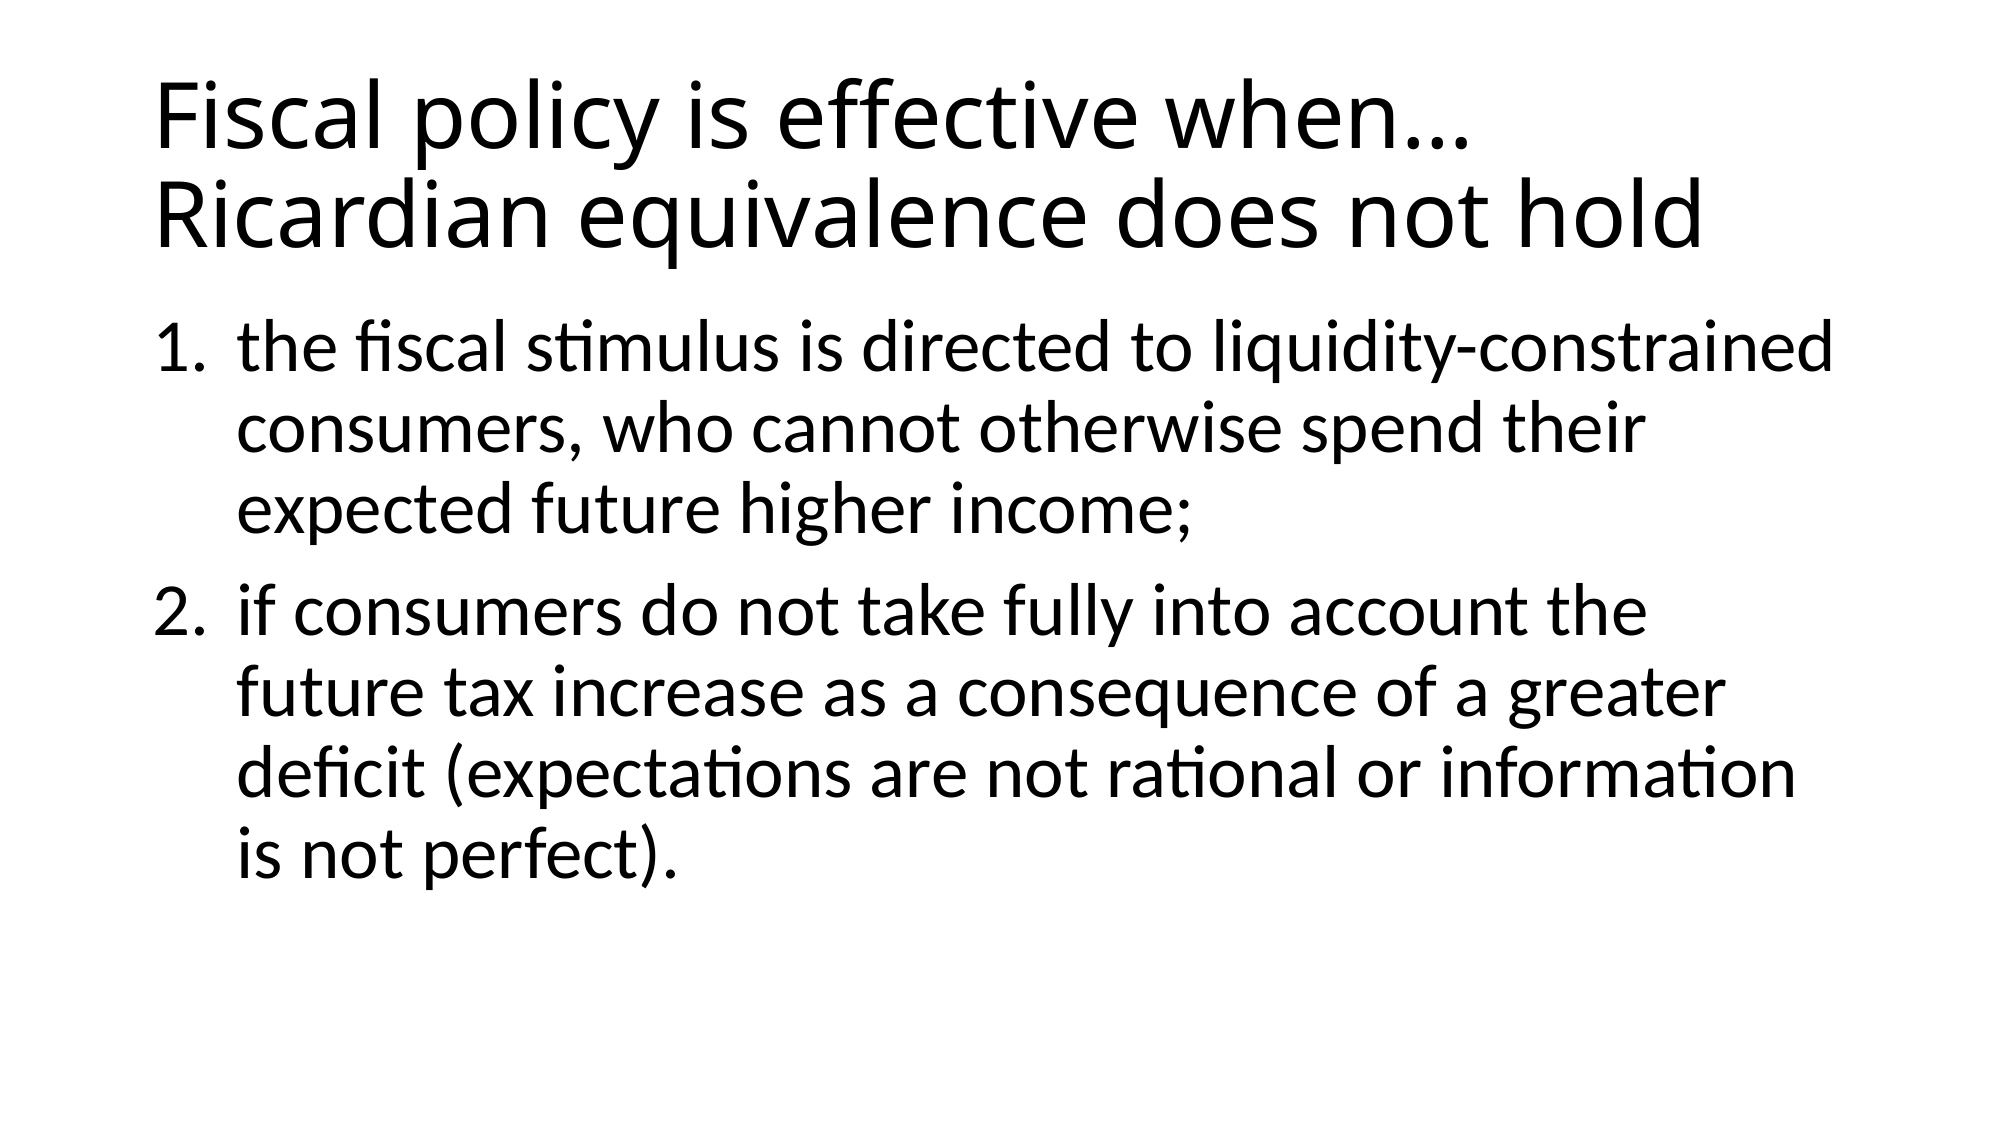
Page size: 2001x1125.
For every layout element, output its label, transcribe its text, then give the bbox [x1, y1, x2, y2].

list the fiscal stimulus is directed to liquidity-constrained consumers, who cannot otherwise spend their expected future higher income; if consumers do not take fully into account the future tax increase as a consequence of a greater deficit (expectations are not rational or information is not perfect). [137, 299, 1863, 1014]
title Fiscal policy is effective when… Ricardian equivalence does not hold [137, 59, 1863, 278]
